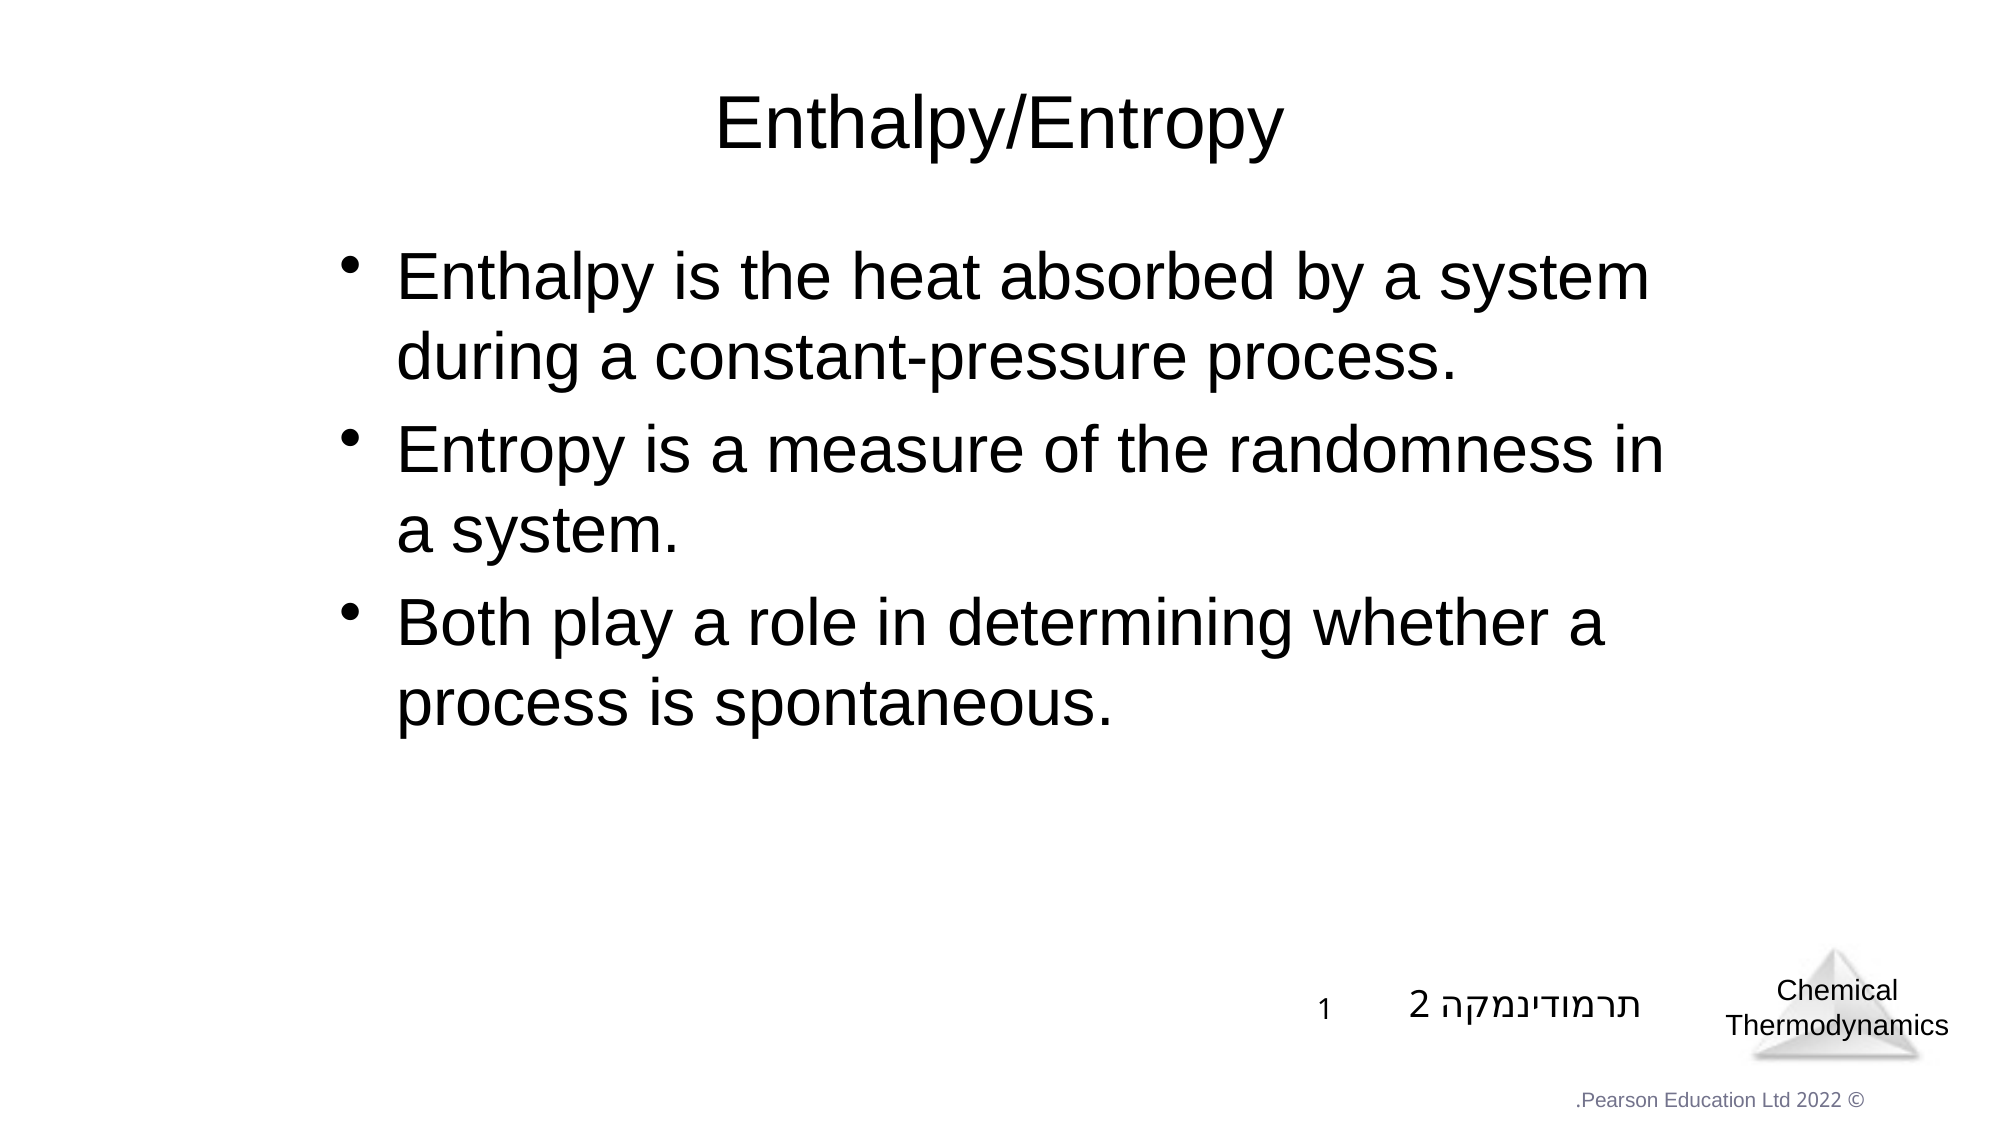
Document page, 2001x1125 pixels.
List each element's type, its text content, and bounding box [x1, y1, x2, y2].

picture [1810, 1093, 1816, 1103]
title Enthalpy/Entropy [0, 24, 2000, 213]
slide_number 1 [931, 982, 1349, 1058]
list Enthalpy is the heat absorbed by a system during a constant-pressure process. Entropy is a measure of the randomness in a system. Both play a role in determining whether a process is spontaneous. [324, 224, 1713, 888]
footer תרמודינמקה 2 [623, 972, 1657, 1048]
picture [1700, 900, 1970, 1103]
